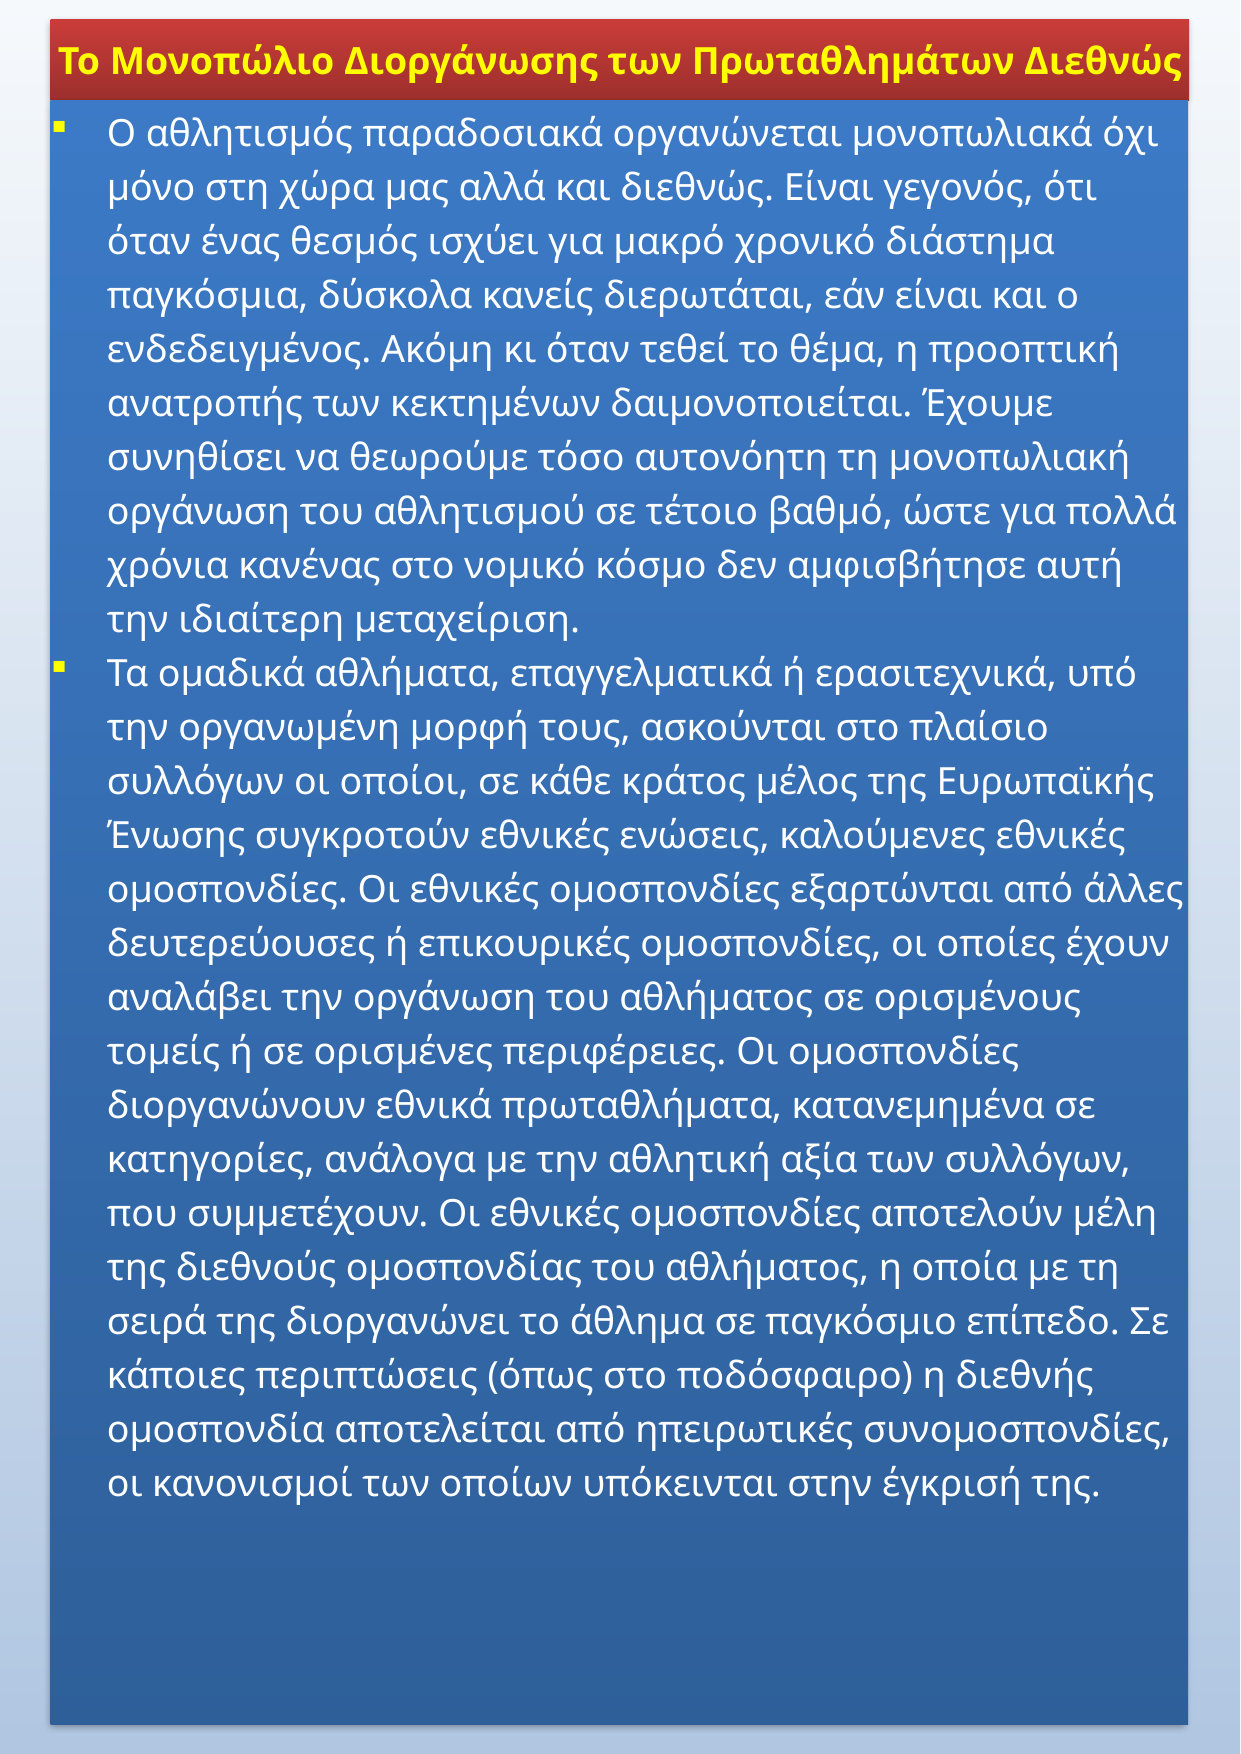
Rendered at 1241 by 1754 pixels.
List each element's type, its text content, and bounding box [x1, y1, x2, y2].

text_box Το Μονοπώλιο Διοργάνωσης των Πρωταθλημάτων Διεθνώς [50, 19, 1190, 101]
text_box Ο αθλητισμός παραδοσιακά οργανώνεται μονοπωλιακά όχι μόνο στη χώρα μας αλλά και διεθνώς. Είναι γεγονός, ότι όταν ένας θεσμός ισχύει για μακρό χρονικό διάστημα παγκόσμια, δύσκολα κανείς διερωτάται, εάν είναι και ο ενδεδειγμένος. Ακόμη κι όταν τεθεί το θέμα, η προοπτική ανατροπής των κεκτημένων δαιμονοποιείται. Έχουμε συνηθίσει να θεωρούμε τόσο αυτονόητη τη μονοπωλιακή οργάνωση του αθλητισμού σε τέτοιο βαθμό, ώστε για πολλά χρόνια κανένας στο νομικό κόσμο δεν αμφισβήτησε αυτή την ιδιαίτερη μεταχείριση. Τα ομαδικά αθλήματα, επαγγελματικά ή ερασιτεχνικά, υπό την οργανωμένη μορφή τους, ασκούνται στο πλαίσιο συλλόγων οι οποίοι, σε κάθε κράτος μέλος της Ευρωπαϊκής Ένωσης συγκροτούν εθνικές ενώσεις, καλούμενες εθνικές ομοσπονδίες. Οι εθνικές ομοσπονδίες εξαρτώνται από άλλες δευτερεύουσες ή επικουρικές ομοσπονδίες, οι οποίες έχουν αναλάβει την οργάνωση του αθλήματος σε ορισμένους τομείς ή σε ορισμένες περιφέρειες. Οι ομοσπονδίες διοργανώνουν εθνικά πρωταθλήματα, κατανεμημένα σε κατηγορίες, ανάλογα με την αθλητική αξία των συλλόγων, που συμμετέχουν. Οι εθνικές ομοσπονδίες αποτελούν μέλη της διεθνούς ομοσπονδίας του αθλήματος, η οποία με τη σειρά της διοργανώνει το άθλημα σε παγκόσμιο επίπεδο. Σε κάποιες περιπτώσεις (όπως στο ποδόσφαιρο) η διεθνής ομοσπονδία αποτελείται από ηπειρωτικές συνομοσπονδίες, οι κανονισμοί των οποίων υπόκεινται στην έγκρισή της. [50, 100, 1189, 1725]
